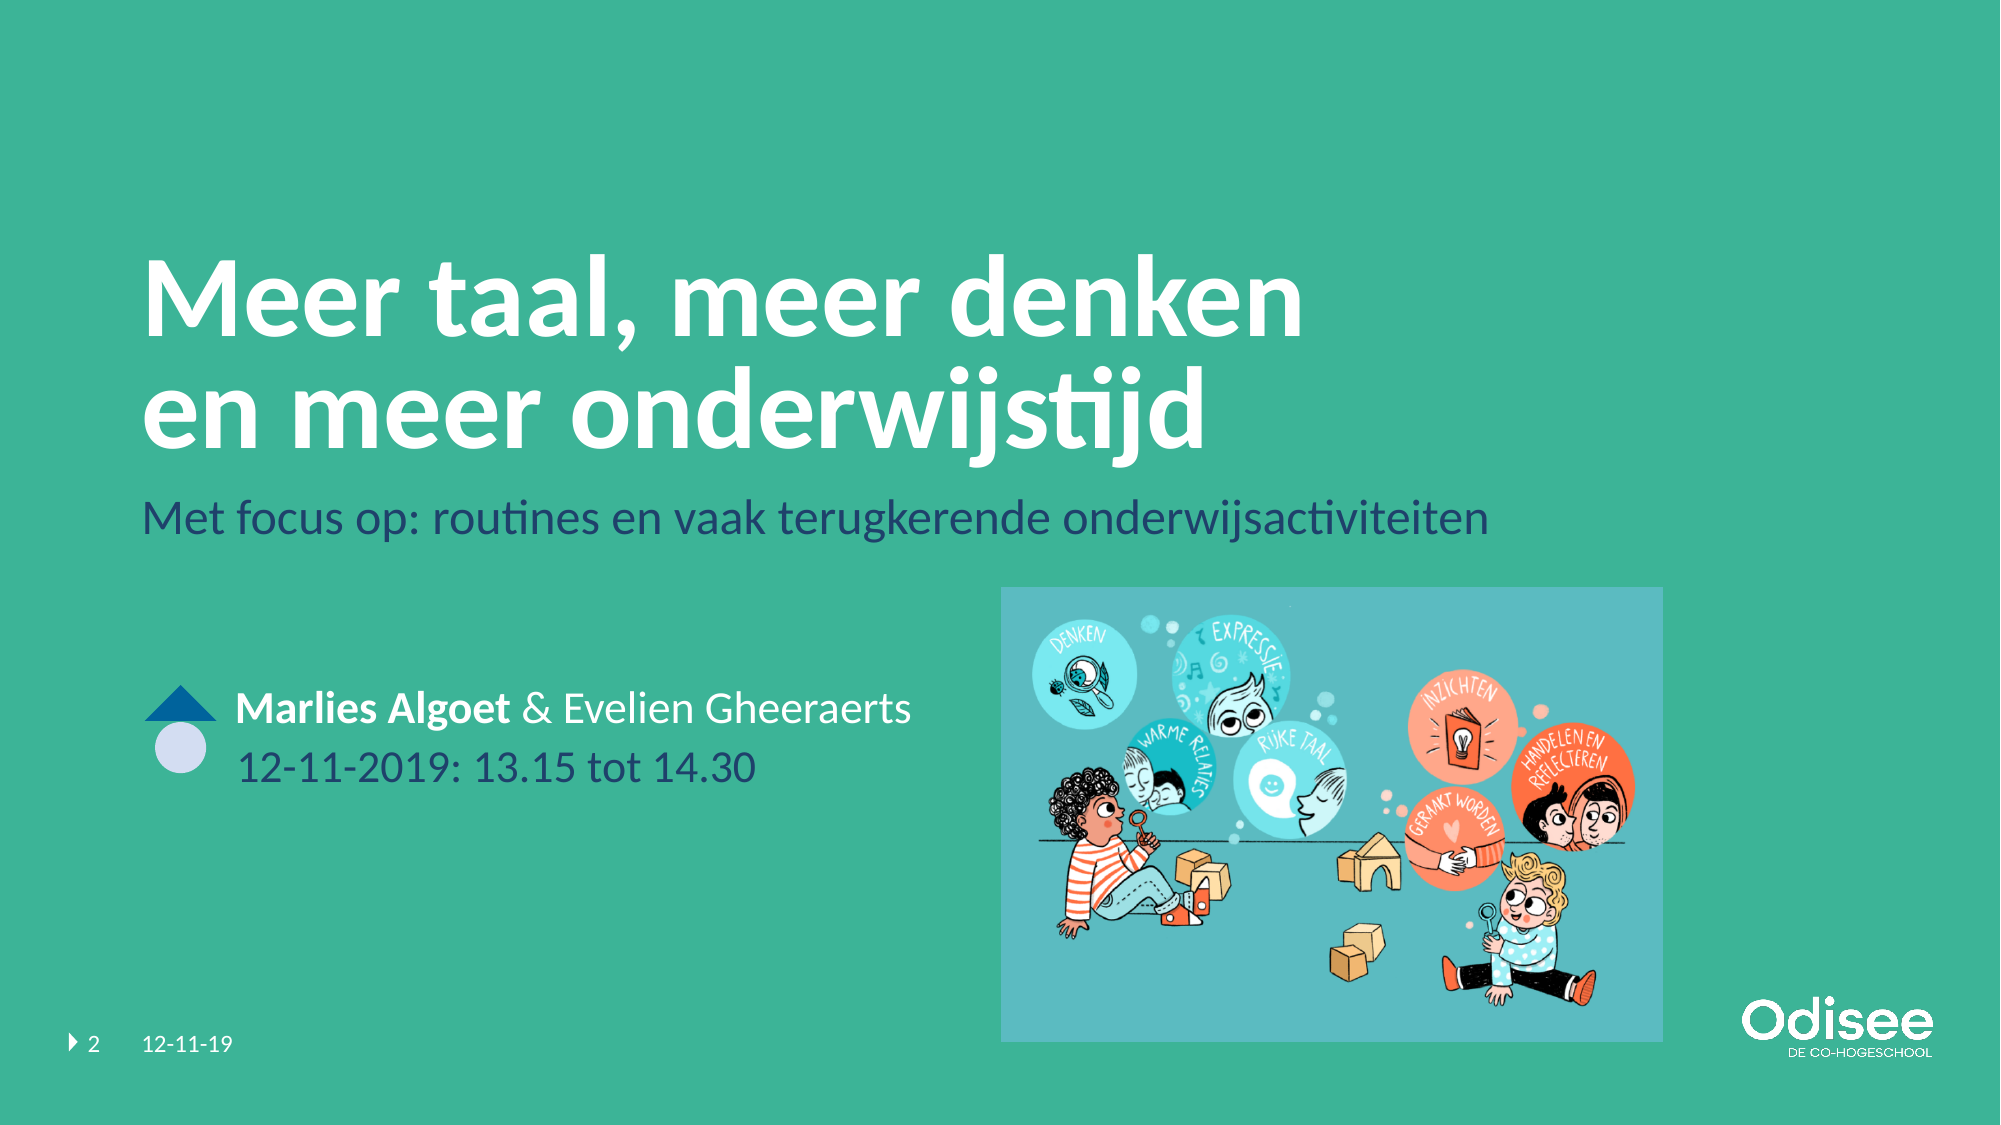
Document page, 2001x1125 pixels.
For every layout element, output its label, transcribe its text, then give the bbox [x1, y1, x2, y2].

title Meer taal, meer denken en meer onderwijstijd [141, 233, 1750, 472]
slide_number 2 [87, 1027, 135, 1088]
list Marlies Algoet & Evelien Gheeraerts [235, 656, 1001, 733]
picture [1001, 587, 1663, 1043]
subtitle Met focus op: routines en vaak terugkerende onderwijsactiviteiten [141, 484, 1642, 574]
picture [1742, 996, 1933, 1057]
list 12-11-2019: 13.15 tot 14.30 [236, 737, 1001, 869]
footer 12-11-19 [141, 1027, 817, 1088]
